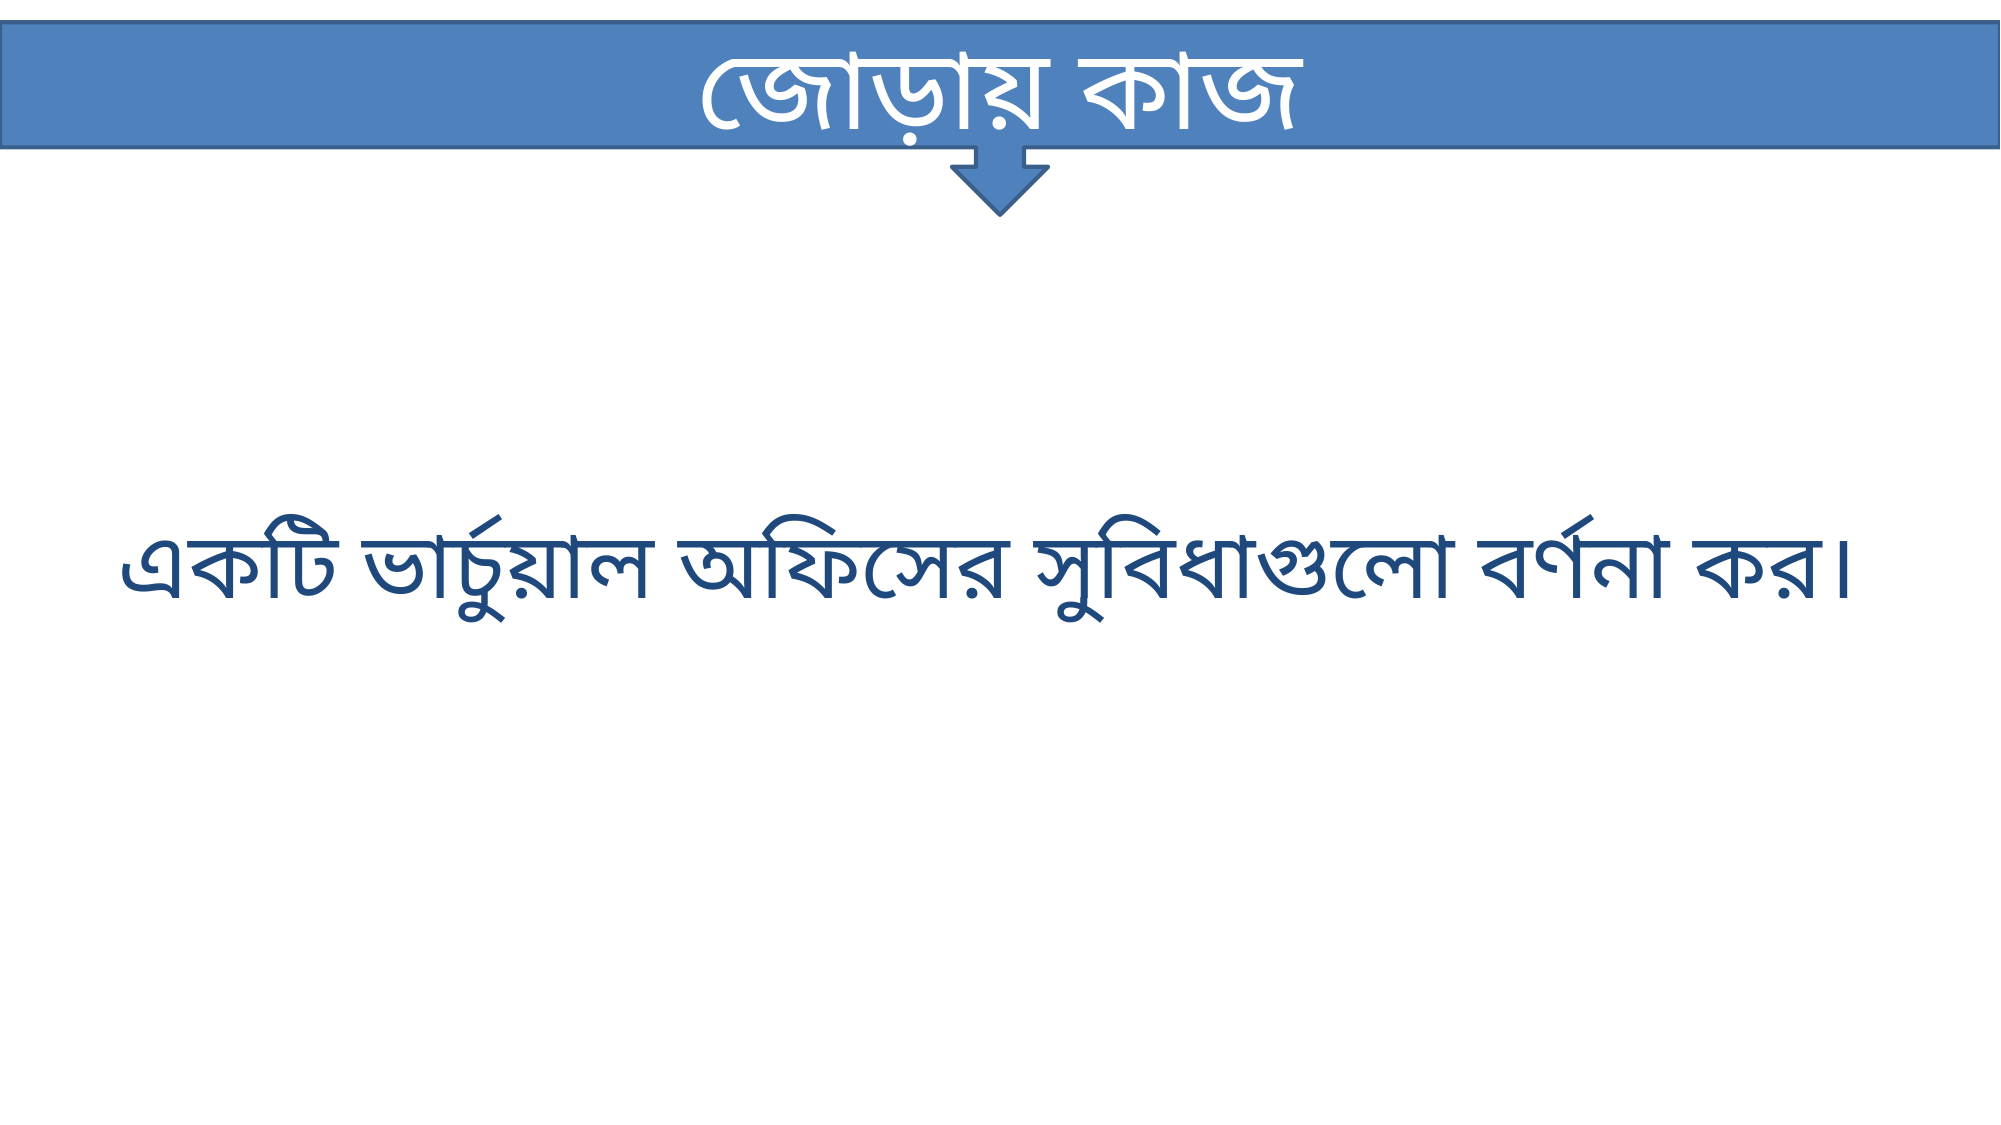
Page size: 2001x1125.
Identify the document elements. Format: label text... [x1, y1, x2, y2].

text_box একটি ভার্চুয়াল অফিসের সুবিধাগুলো বর্ণনা কর। [104, 499, 1896, 624]
text_box জোড়ায় কাজ [0, 20, 2000, 217]
